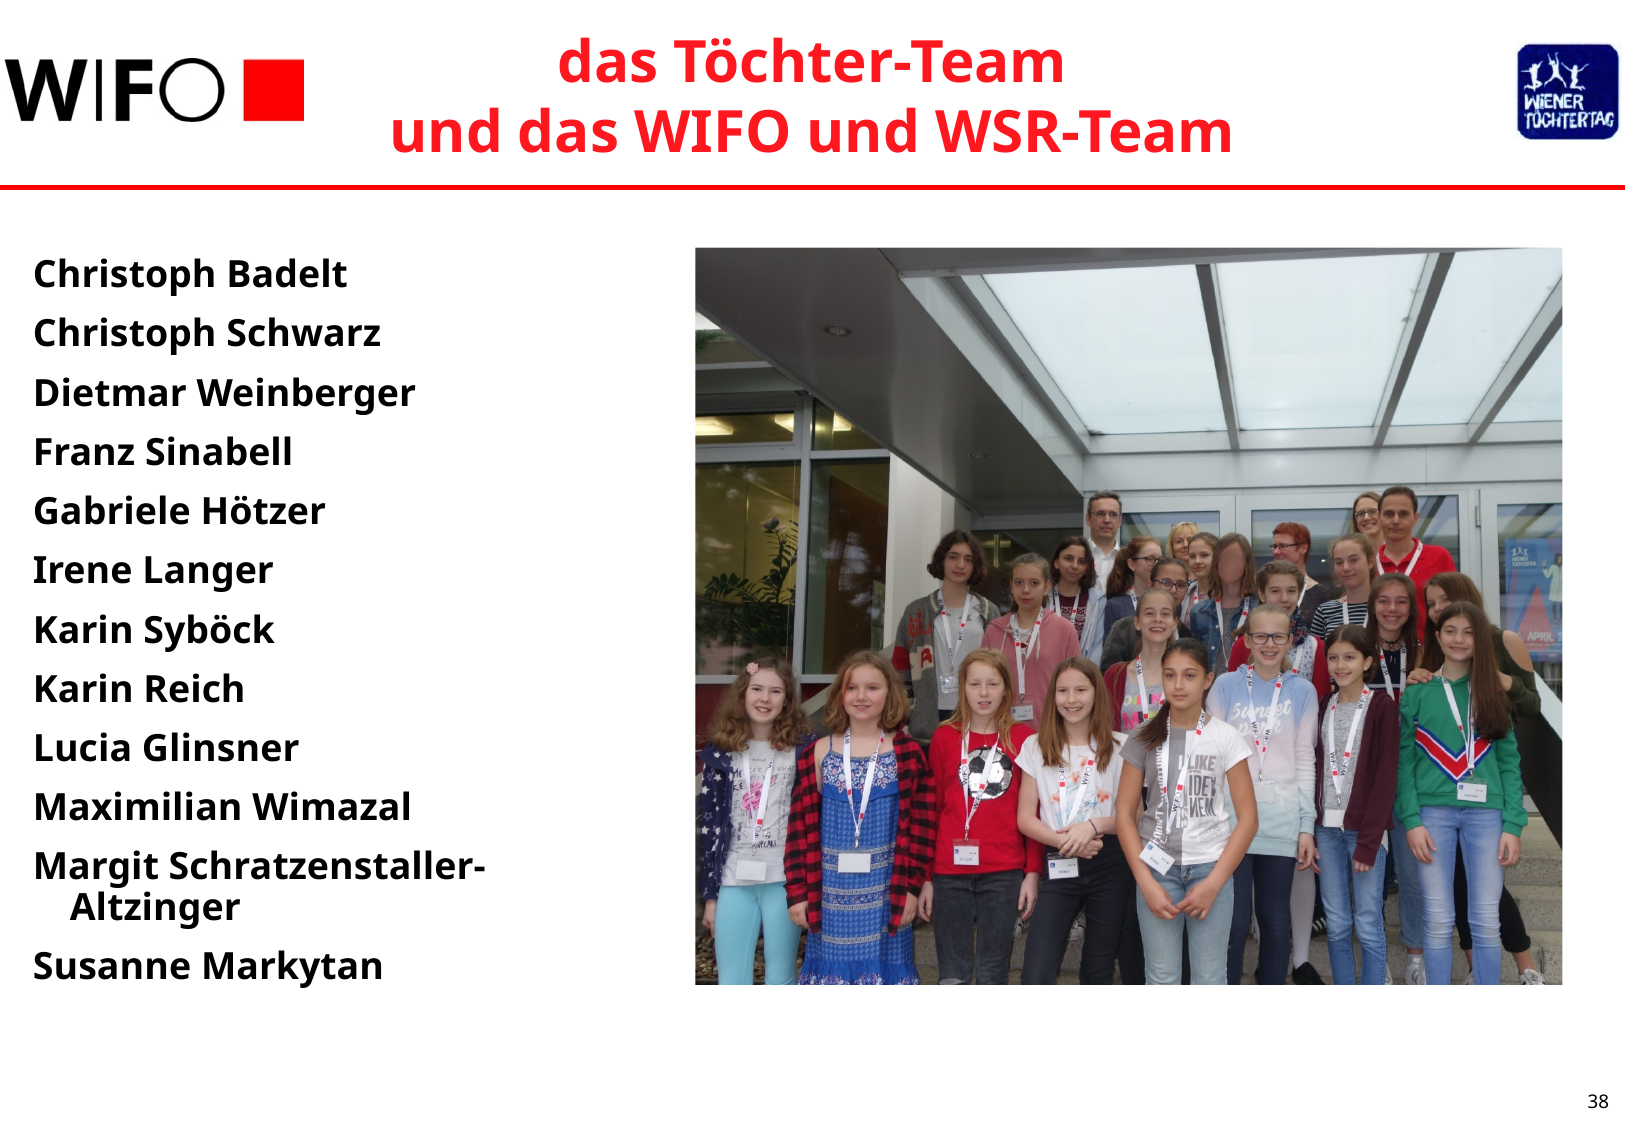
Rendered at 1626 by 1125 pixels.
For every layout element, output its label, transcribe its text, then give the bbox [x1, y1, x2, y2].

picture [694, 231, 1563, 985]
title das Töchter-Team und das WIFO und WSR-Team [0, 0, 1625, 188]
picture [1515, 42, 1622, 140]
list Christoph Badelt Christoph Schwarz Dietmar Weinberger Franz Sinabell Gabriele Hötzer Irene Langer Karin Syböck Karin Reich Lucia Glinsner Maximilian Wimazal Margit Schratzenstaller-Altzinger Susanne Markytan [32, 254, 632, 997]
